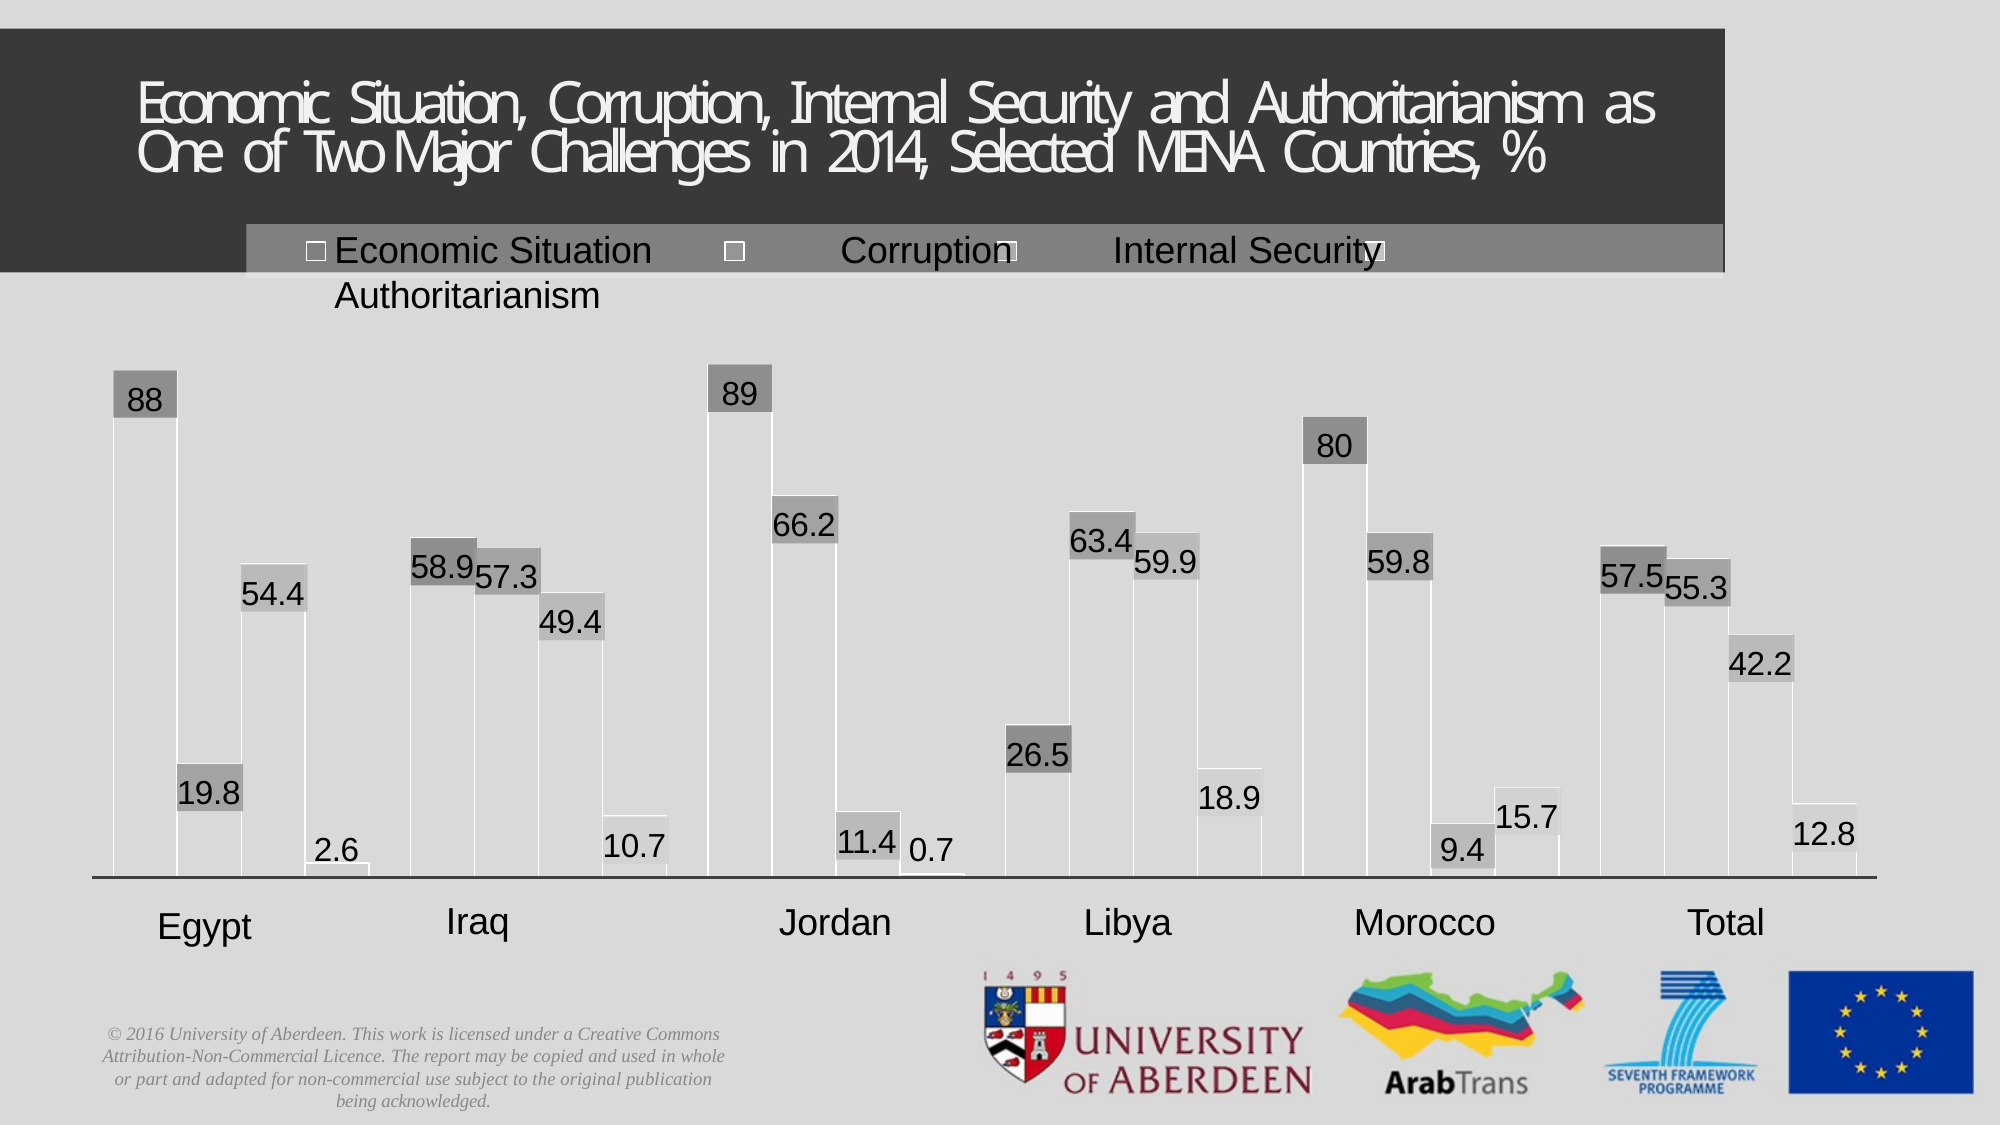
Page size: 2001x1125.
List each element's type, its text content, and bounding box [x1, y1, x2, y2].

picture [0, 0, 2000, 1125]
title Economic Situation, Corruption, Internal Security and Authoritarianism as One of Two Major Challenges in 2014, Selected MENA Countries, % [0, 28, 1725, 273]
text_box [1302, 416, 1562, 945]
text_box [113, 370, 363, 950]
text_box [246, 223, 1724, 279]
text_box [959, 363, 1878, 880]
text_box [92, 363, 706, 880]
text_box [707, 364, 958, 945]
text_box © 2016 University of Aberdeen. This work is licensed under a Creative Commons Attribution-Non-Commercial Licence. The report may be copied and used in whole or part and adapted for non-commercial use subject to the original publication being acknowledged. [90, 963, 736, 1112]
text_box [1005, 511, 1264, 945]
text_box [1600, 545, 1859, 945]
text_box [410, 537, 670, 944]
